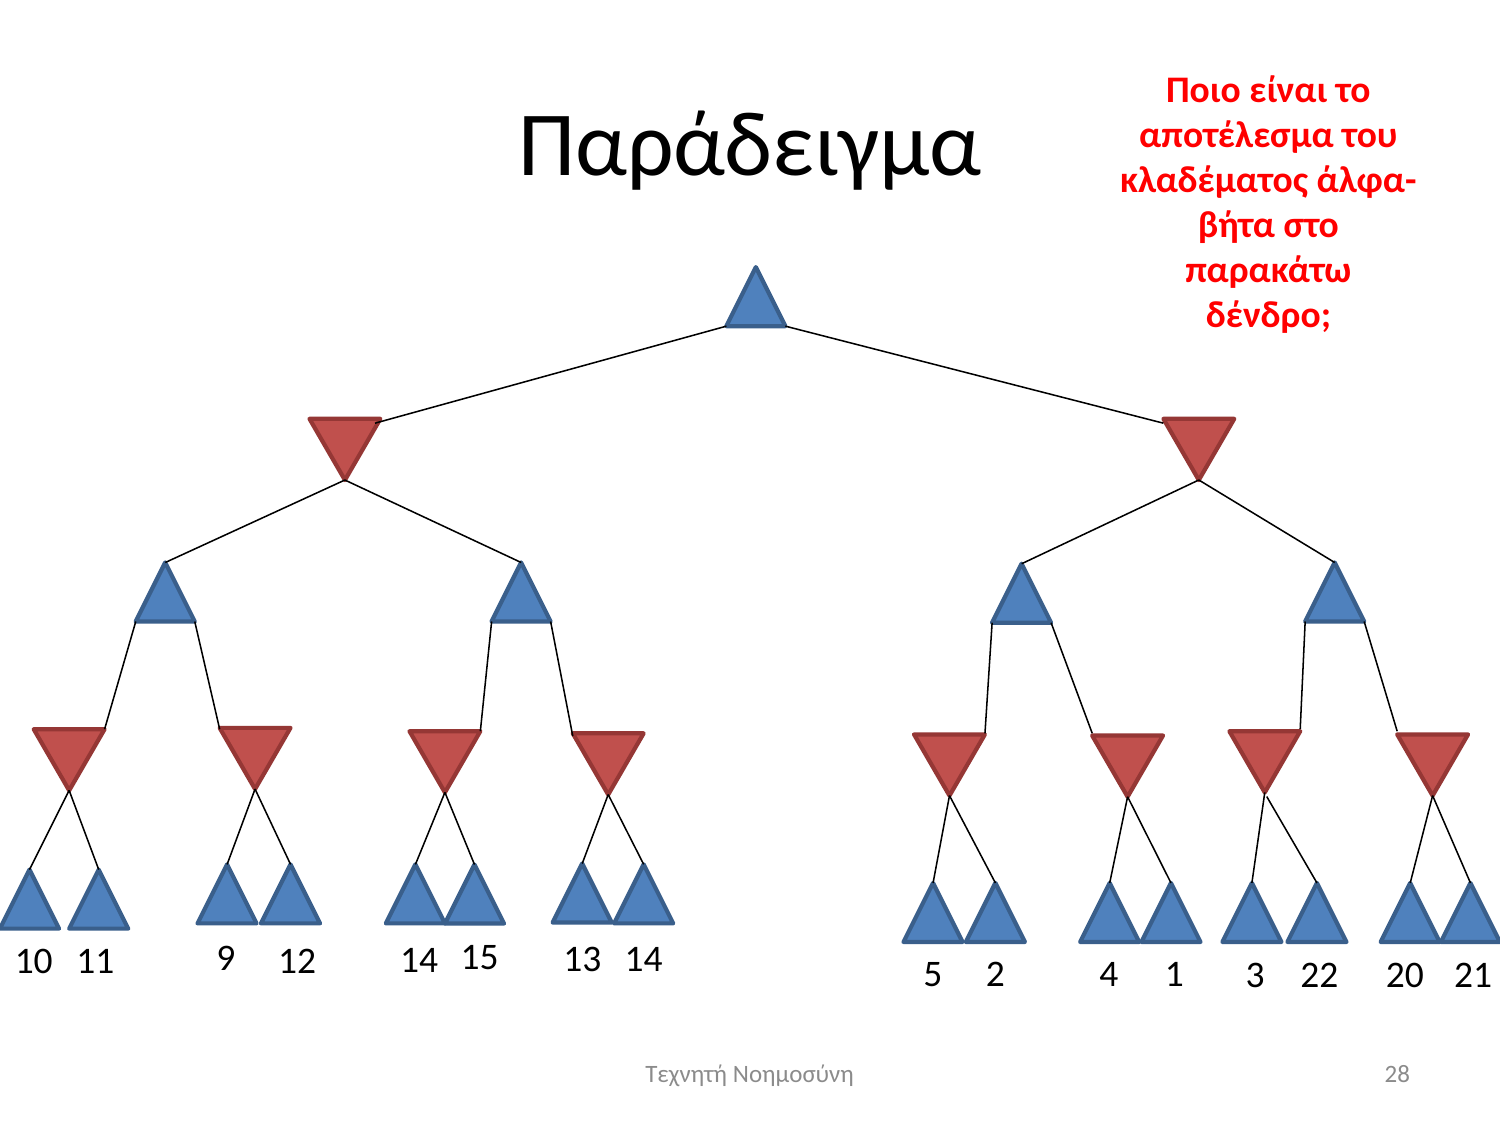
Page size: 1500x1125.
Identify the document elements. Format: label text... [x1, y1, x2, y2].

text_box [901, 888, 964, 941]
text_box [254, 788, 291, 865]
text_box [1050, 622, 1093, 734]
text_box [1397, 732, 1470, 794]
text_box [1285, 887, 1349, 942]
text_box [194, 621, 220, 730]
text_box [1363, 621, 1398, 732]
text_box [1127, 796, 1172, 884]
text_box [195, 869, 259, 926]
text_box [490, 565, 552, 624]
text_box Ποιο είναι το αποτέλεσμα του κλαδέματος άλφα-βήτα στο παρακάτω δένδρο; [1104, 57, 1433, 343]
text_box 11 [54, 928, 136, 989]
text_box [932, 795, 948, 884]
text_box 14 [603, 926, 685, 987]
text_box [68, 790, 99, 870]
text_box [785, 325, 1164, 424]
text_box 4 [1068, 941, 1150, 1002]
text_box 1 [1150, 941, 1215, 1002]
text_box 9 [185, 926, 267, 986]
text_box 14 [378, 927, 460, 988]
text_box 21 [1432, 942, 1500, 1003]
text_box [407, 729, 479, 790]
text_box [963, 885, 1027, 941]
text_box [1021, 479, 1197, 564]
text_box 13 [541, 926, 603, 987]
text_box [550, 621, 574, 737]
text_box [576, 731, 646, 792]
text_box [1092, 733, 1165, 795]
text_box 22 [1279, 942, 1360, 1003]
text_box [1432, 795, 1471, 884]
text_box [444, 792, 475, 865]
text_box [0, 873, 61, 928]
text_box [226, 788, 253, 865]
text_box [1251, 792, 1265, 884]
text_box [1078, 887, 1140, 941]
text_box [415, 792, 442, 865]
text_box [607, 794, 644, 865]
text_box [612, 867, 676, 926]
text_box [480, 621, 492, 732]
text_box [581, 794, 605, 864]
text_box [912, 732, 984, 794]
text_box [1409, 795, 1431, 884]
text_box [1439, 885, 1500, 942]
text_box [1166, 416, 1237, 478]
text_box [1300, 621, 1306, 730]
text_box [443, 868, 506, 924]
text_box [67, 873, 131, 928]
footer Τεχνητή Νοημοσύνη [512, 1042, 988, 1103]
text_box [1109, 796, 1126, 884]
text_box [1139, 886, 1203, 941]
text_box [949, 795, 996, 884]
text_box 5 [892, 941, 954, 1002]
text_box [984, 622, 993, 734]
text_box [990, 568, 1053, 625]
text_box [1198, 479, 1335, 563]
text_box 10 [0, 928, 54, 989]
title Παράδειγμα [75, 45, 1425, 233]
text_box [344, 479, 522, 563]
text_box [104, 621, 136, 730]
text_box 3 [1214, 942, 1279, 1003]
text_box [550, 867, 613, 925]
text_box [1220, 887, 1284, 942]
text_box 15 [439, 924, 521, 984]
text_box [1303, 566, 1366, 624]
text_box [307, 416, 376, 478]
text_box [29, 790, 66, 870]
text_box [134, 567, 196, 624]
text_box [259, 867, 322, 926]
slide_number 28 [1074, 1042, 1425, 1103]
text_box 2 [954, 941, 1036, 1002]
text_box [1266, 796, 1318, 884]
text_box 12 [256, 928, 338, 989]
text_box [374, 325, 727, 424]
text_box [1378, 888, 1440, 942]
text_box [31, 727, 103, 788]
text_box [165, 479, 343, 563]
text_box [222, 725, 293, 787]
text_box [383, 868, 445, 926]
text_box [725, 265, 787, 329]
text_box [1227, 729, 1300, 792]
text_box 20 [1364, 942, 1432, 1003]
